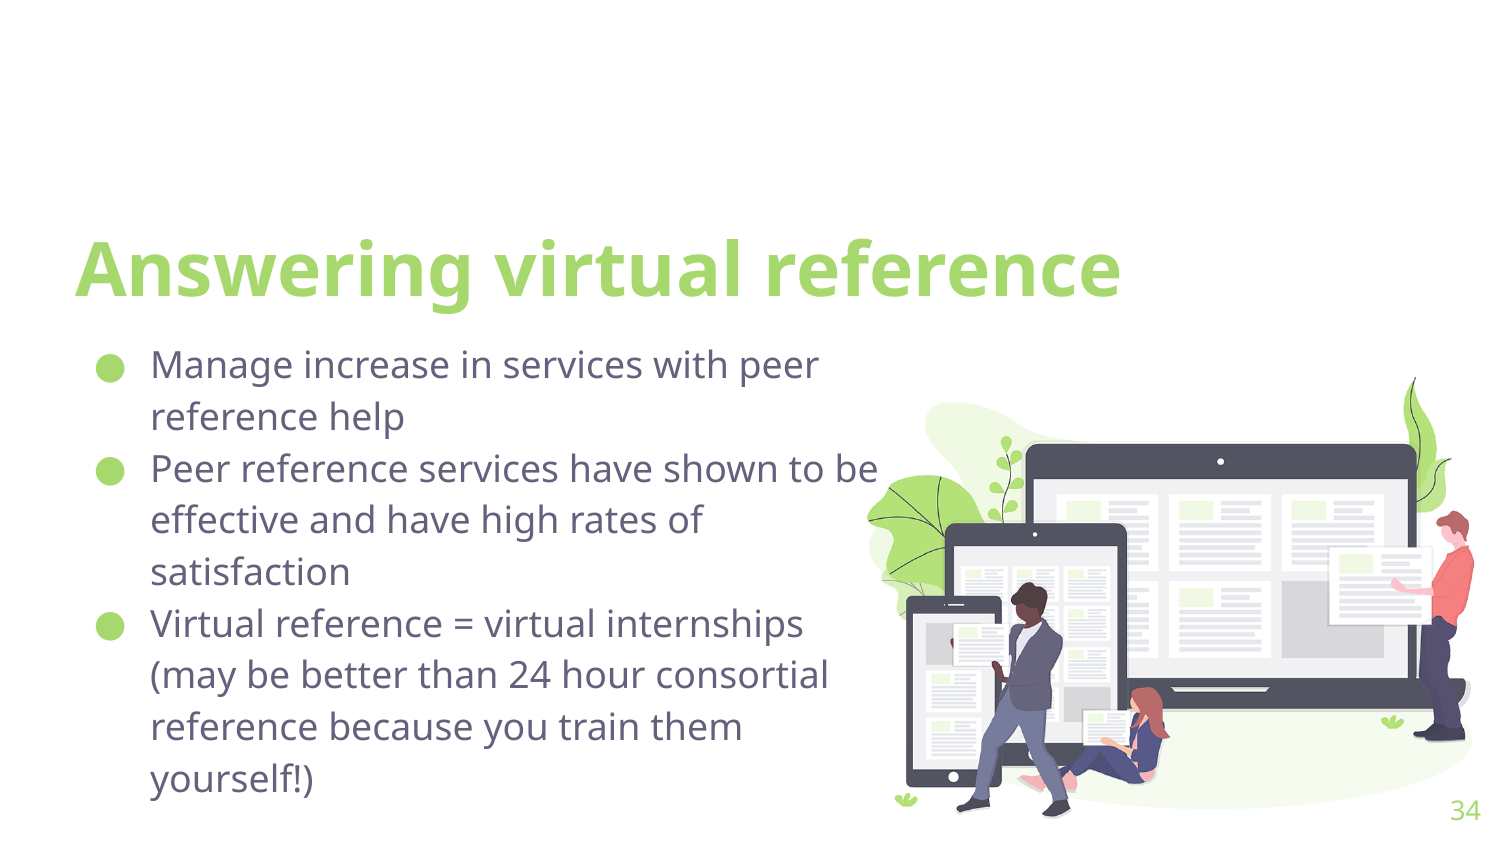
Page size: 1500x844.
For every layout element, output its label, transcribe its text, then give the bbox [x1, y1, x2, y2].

title Answering virtual reference [75, 171, 1463, 312]
picture [867, 377, 1475, 819]
list Manage increase in services with peer reference help Peer reference services have shown to be effective and have high rates of satisfaction Virtual reference = virtual internships (may be better than 24 hour consortial reference because you train them yourself!) [75, 334, 884, 640]
slide_number 34 [1391, 779, 1482, 844]
